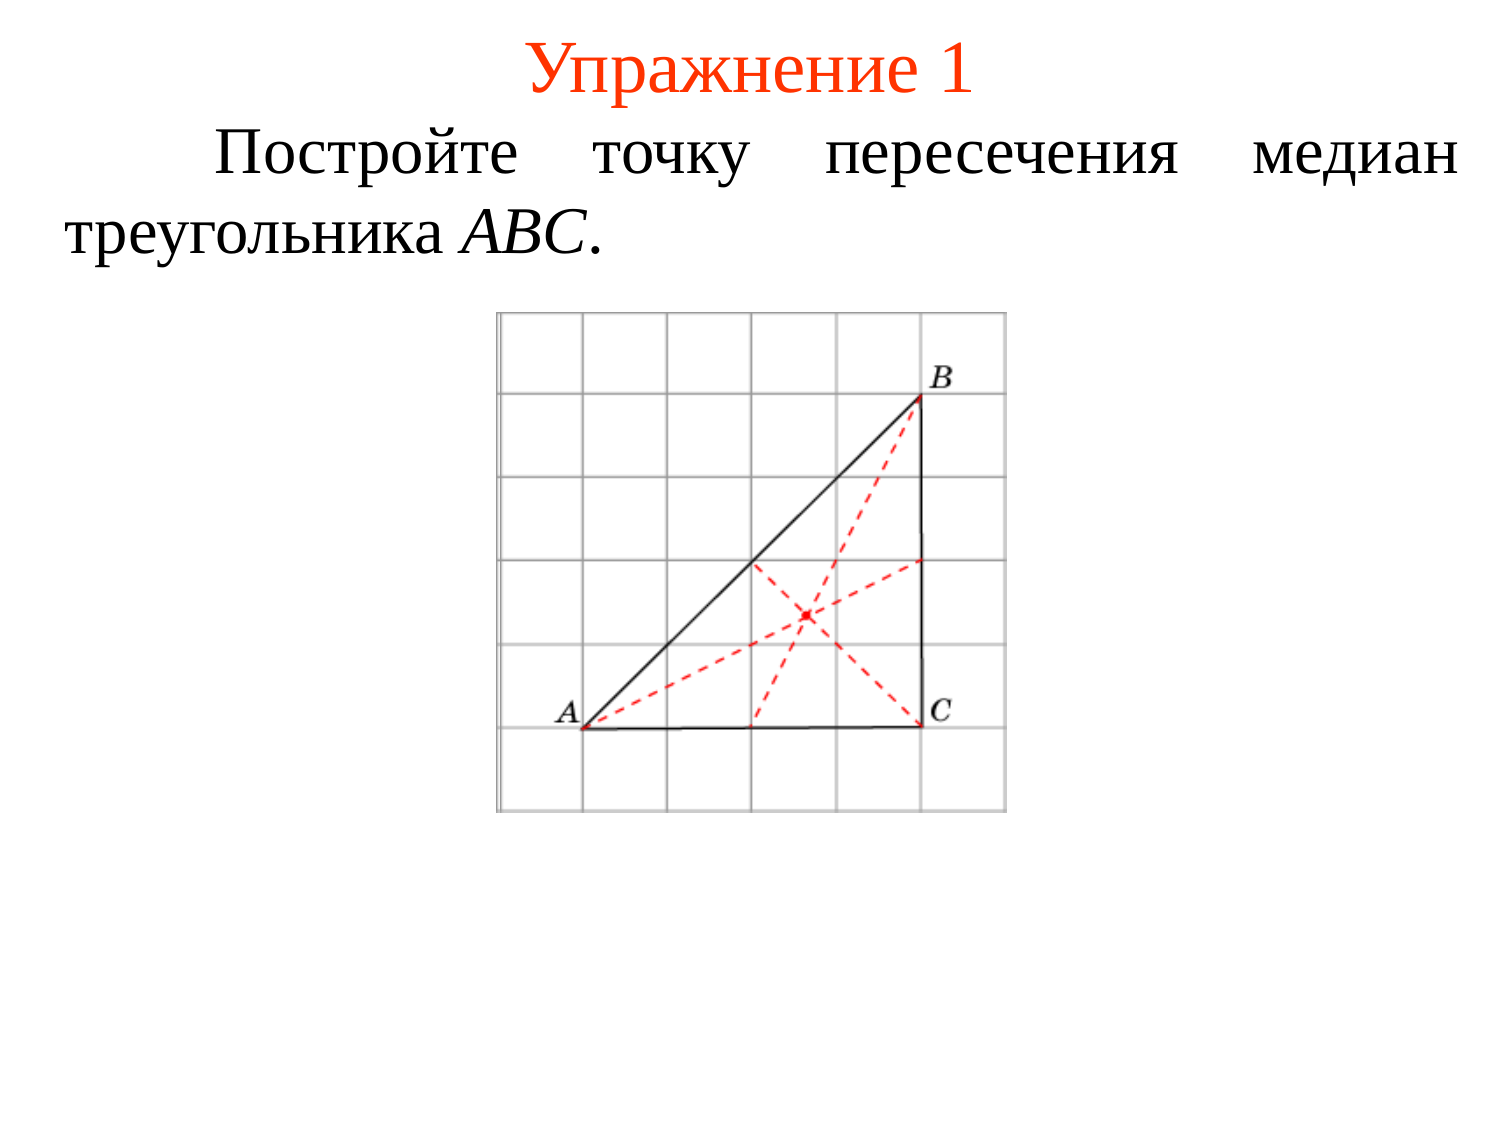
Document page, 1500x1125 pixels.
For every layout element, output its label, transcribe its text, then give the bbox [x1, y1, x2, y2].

text_box Постройте точку пересечения медиан треугольника ABC. [49, 99, 1475, 275]
picture [496, 312, 1007, 813]
title Упражнение 1 [112, 24, 1388, 99]
